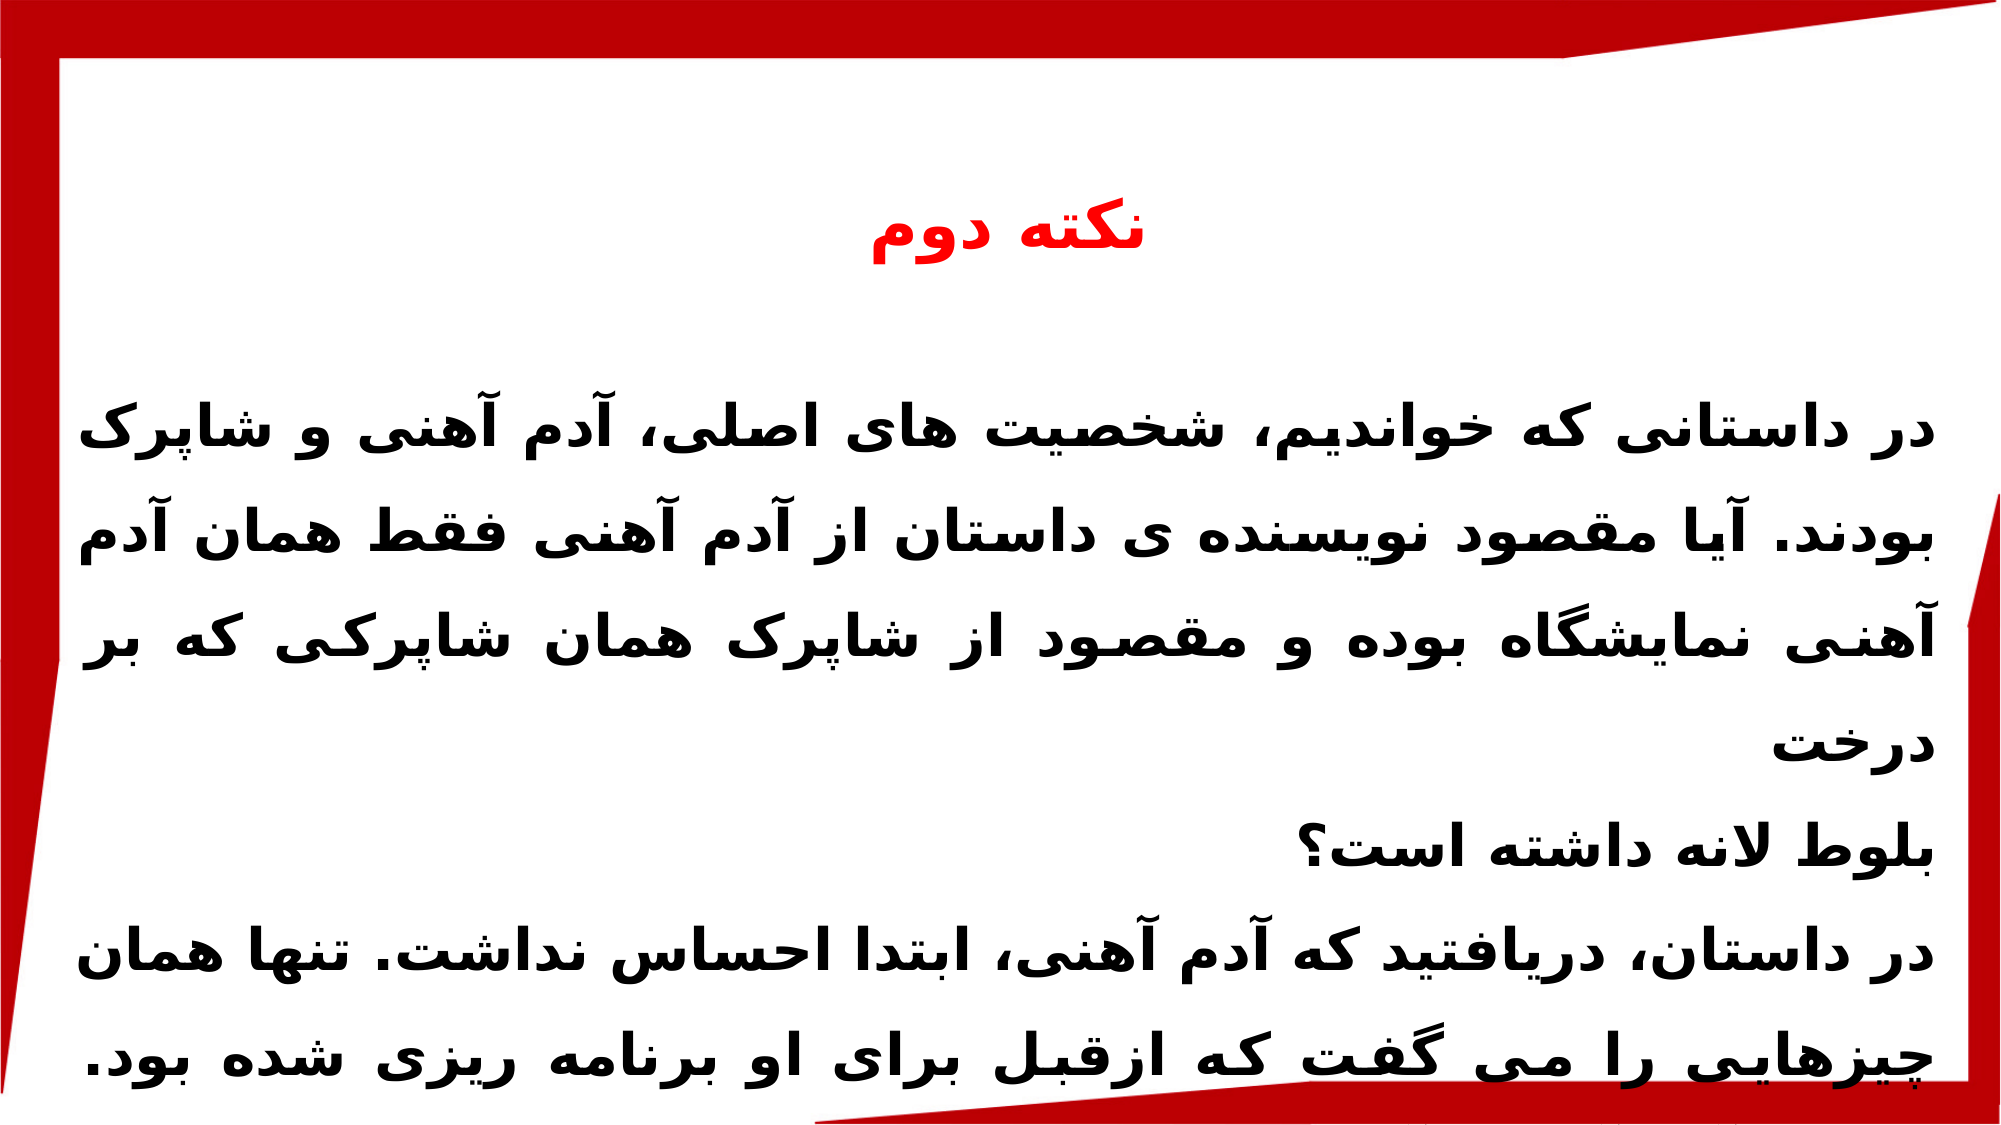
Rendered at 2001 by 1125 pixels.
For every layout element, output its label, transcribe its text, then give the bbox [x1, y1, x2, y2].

picture [0, 0, 2001, 1125]
text_box در داستانی که خواندیم، شخصیت های اصلی، آدم آهنی و شاپرک بودند. آیا مقصود نویسنده ی داستان از آدم آهنی فقط همان آدم آهنی نمایشگاه بوده و مقصود از شاپرک همان شاپرکی که بر درخت بلوط لانه داشته است؟ در داستان، دریافتید که آدم آهنی، ابتدا احساس نداشت. تنها همان چیزهایی را می گفت که ازقبل برای او برنامه ریزی شده بود. مشابه آدم آهنی، آدم هایی را می شناسیم که احساس و عاطفه ندارند و مثل آدم آهنی رفتار می کنند. [60, 345, 1953, 1125]
text_box نکته دوم [854, 174, 1511, 270]
